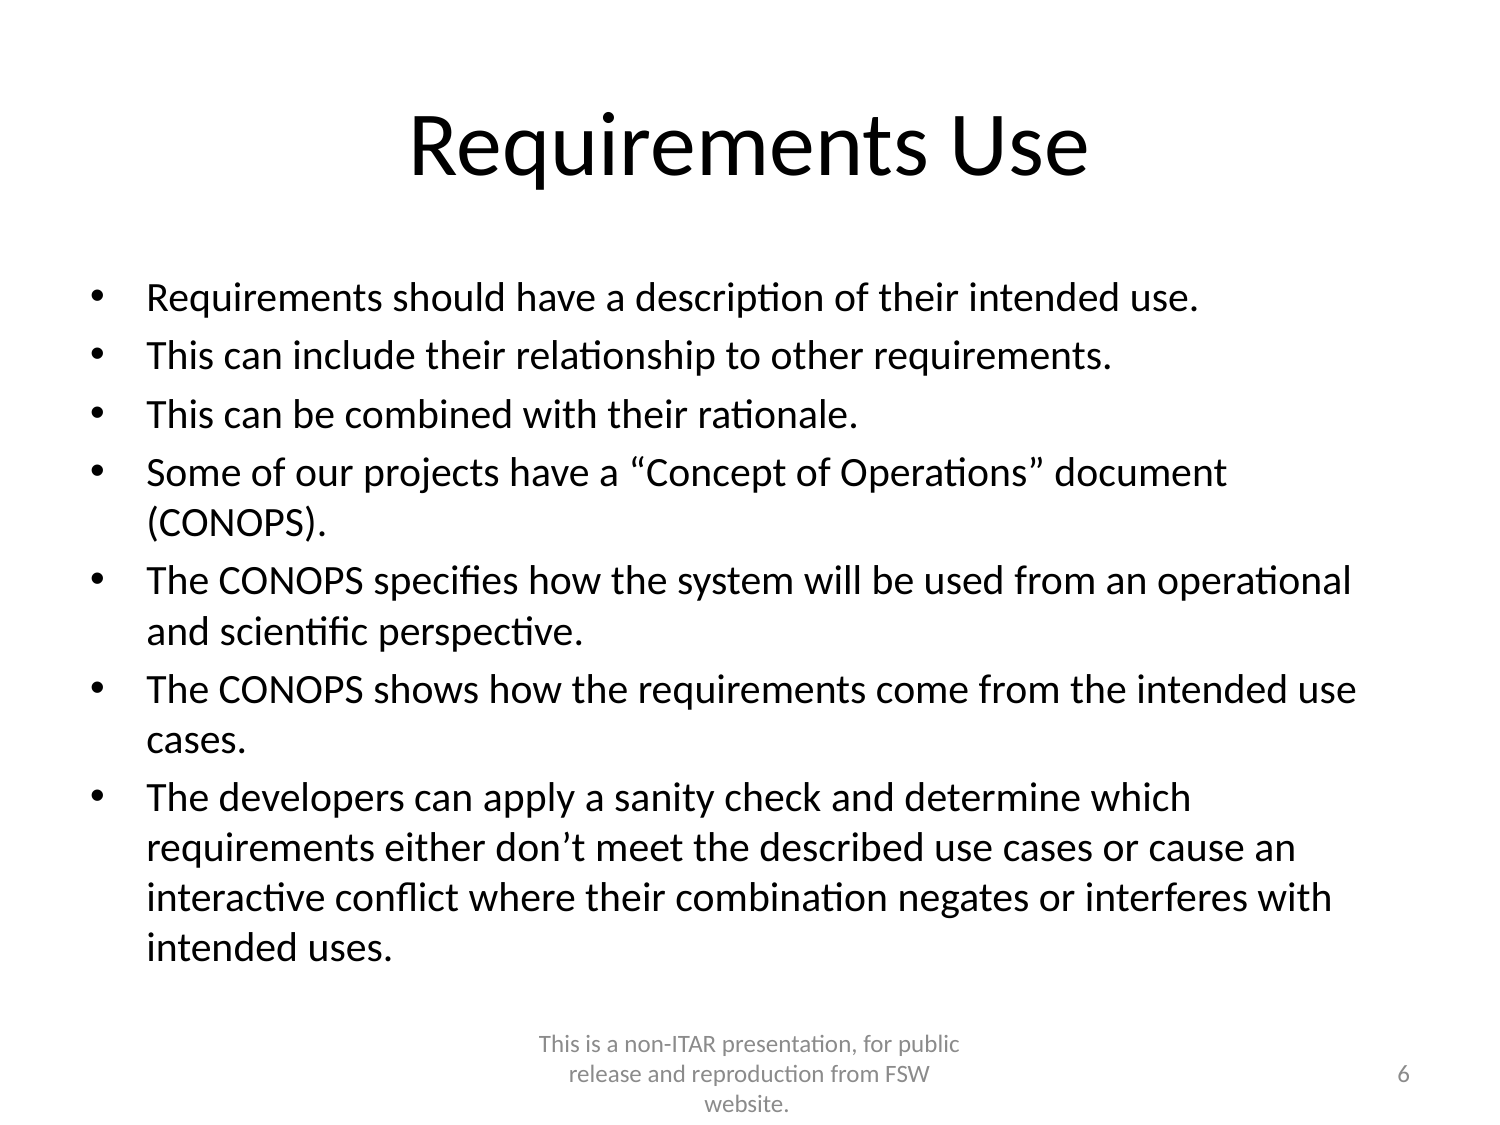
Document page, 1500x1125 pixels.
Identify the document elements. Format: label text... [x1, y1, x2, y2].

title Requirements Use [75, 45, 1425, 233]
footer This is a non-ITAR presentation, for public release and reproduction from FSW website. [512, 1042, 988, 1103]
list Requirements should have a description of their intended use. This can include their relationship to other requirements. This can be combined with their rationale. Some of our projects have a “Concept of Operations” document (CONOPS). The CONOPS specifies how the system will be used from an operational and scientific perspective. The CONOPS shows how the requirements come from the intended use cases. The developers can apply a sanity check and determine which requirements either don’t meet the described use cases or cause an interactive conflict where their combination negates or interferes with intended uses. [75, 262, 1425, 1005]
slide_number 6 [1074, 1042, 1425, 1103]
